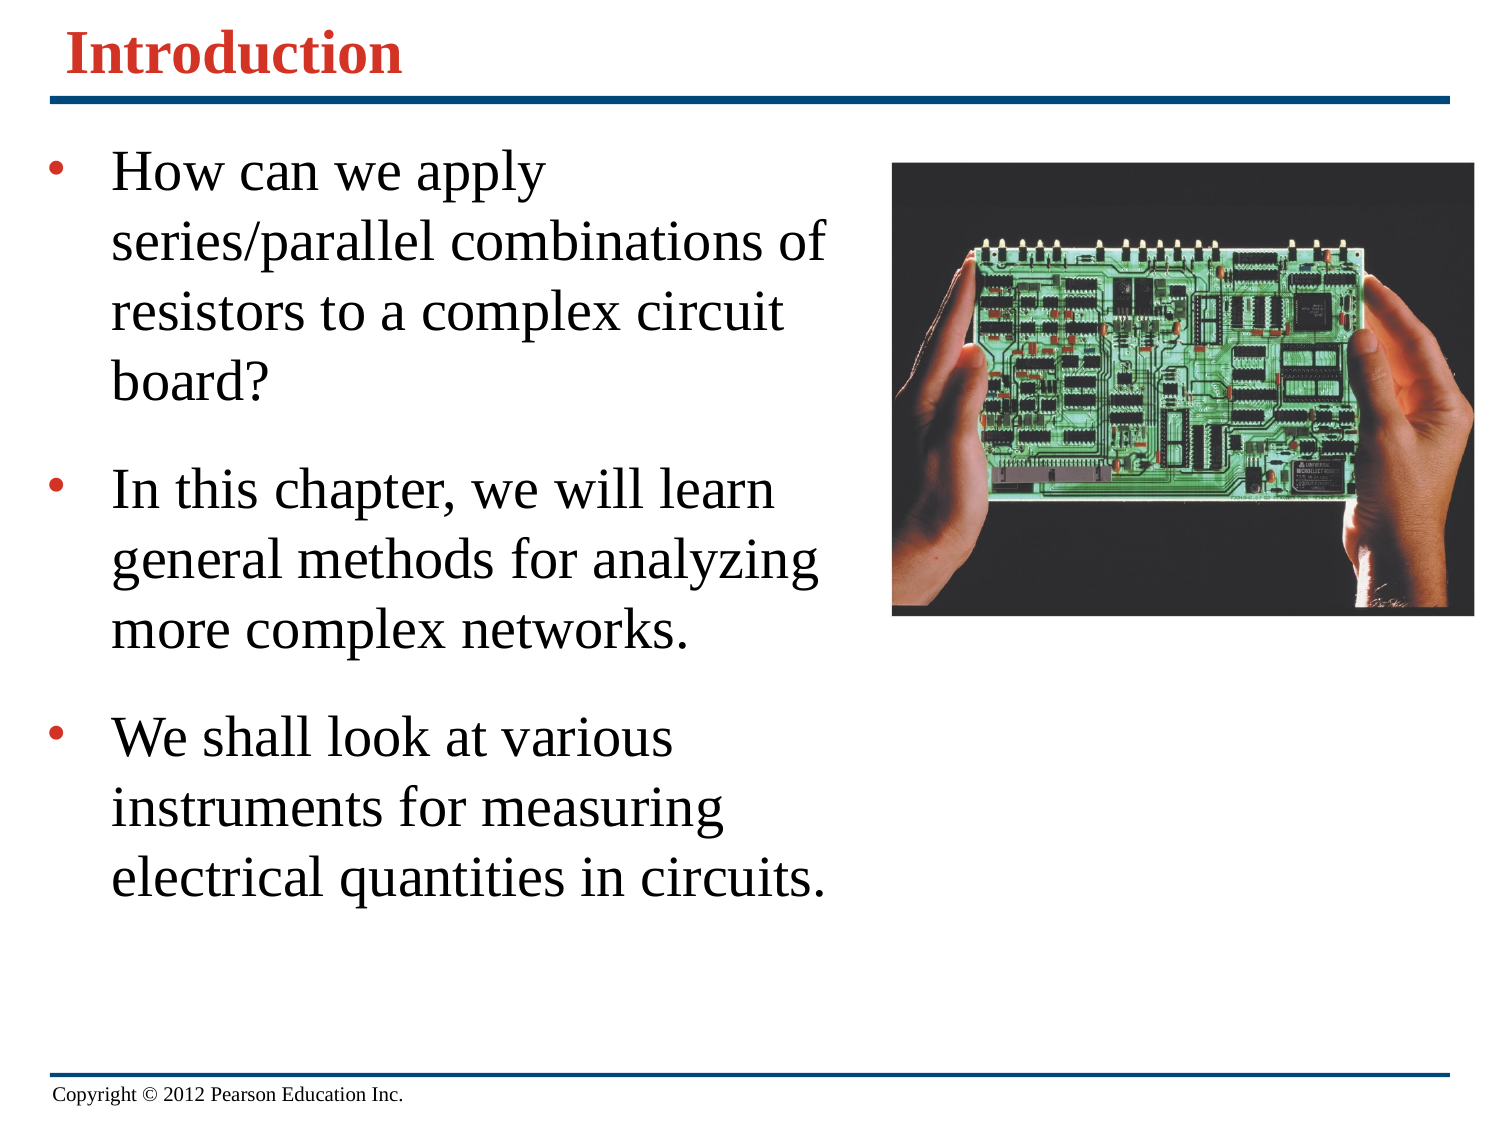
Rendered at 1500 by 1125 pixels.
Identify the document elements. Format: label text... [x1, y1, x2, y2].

title Introduction [50, 12, 1450, 96]
picture [888, 160, 1477, 618]
list How can we apply series/parallel combinations of resistors to a complex circuit board? In this chapter, we will learn general methods for analyzing more complex networks. We shall look at various instruments for measuring electrical quantities in circuits. [12, 125, 900, 946]
